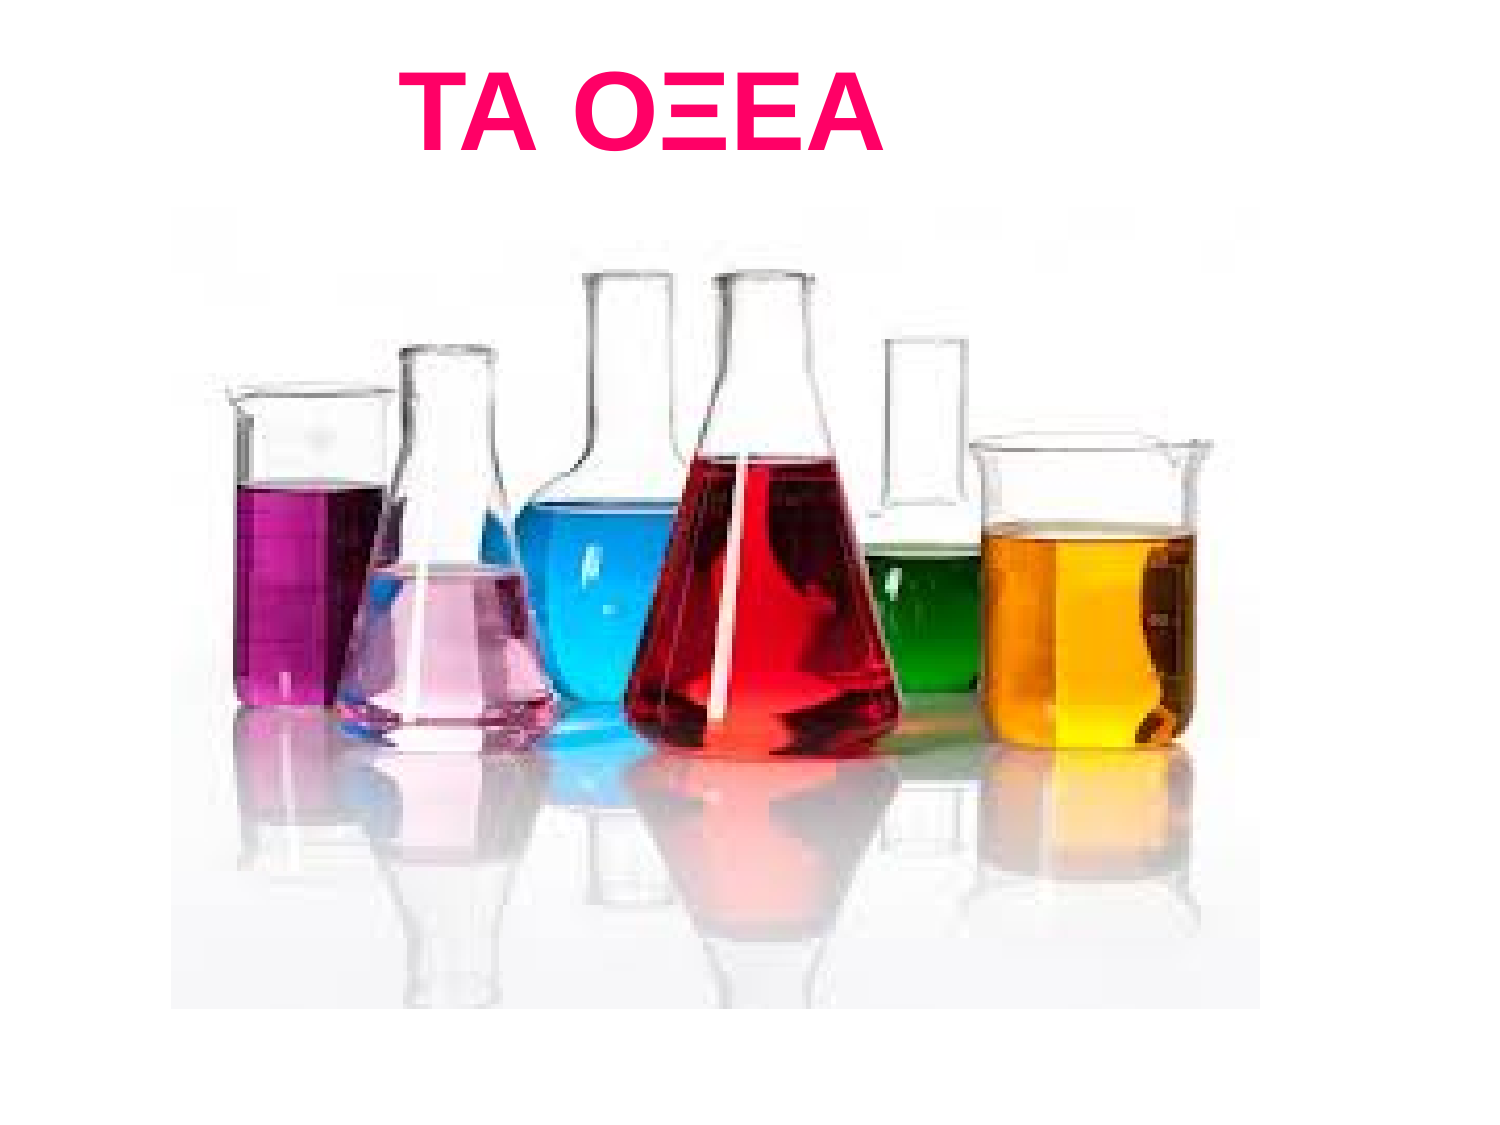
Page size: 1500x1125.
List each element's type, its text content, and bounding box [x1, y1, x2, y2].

text_box ΤΑ ΟΞΕΑ [383, 30, 1022, 181]
picture [170, 207, 1260, 1009]
